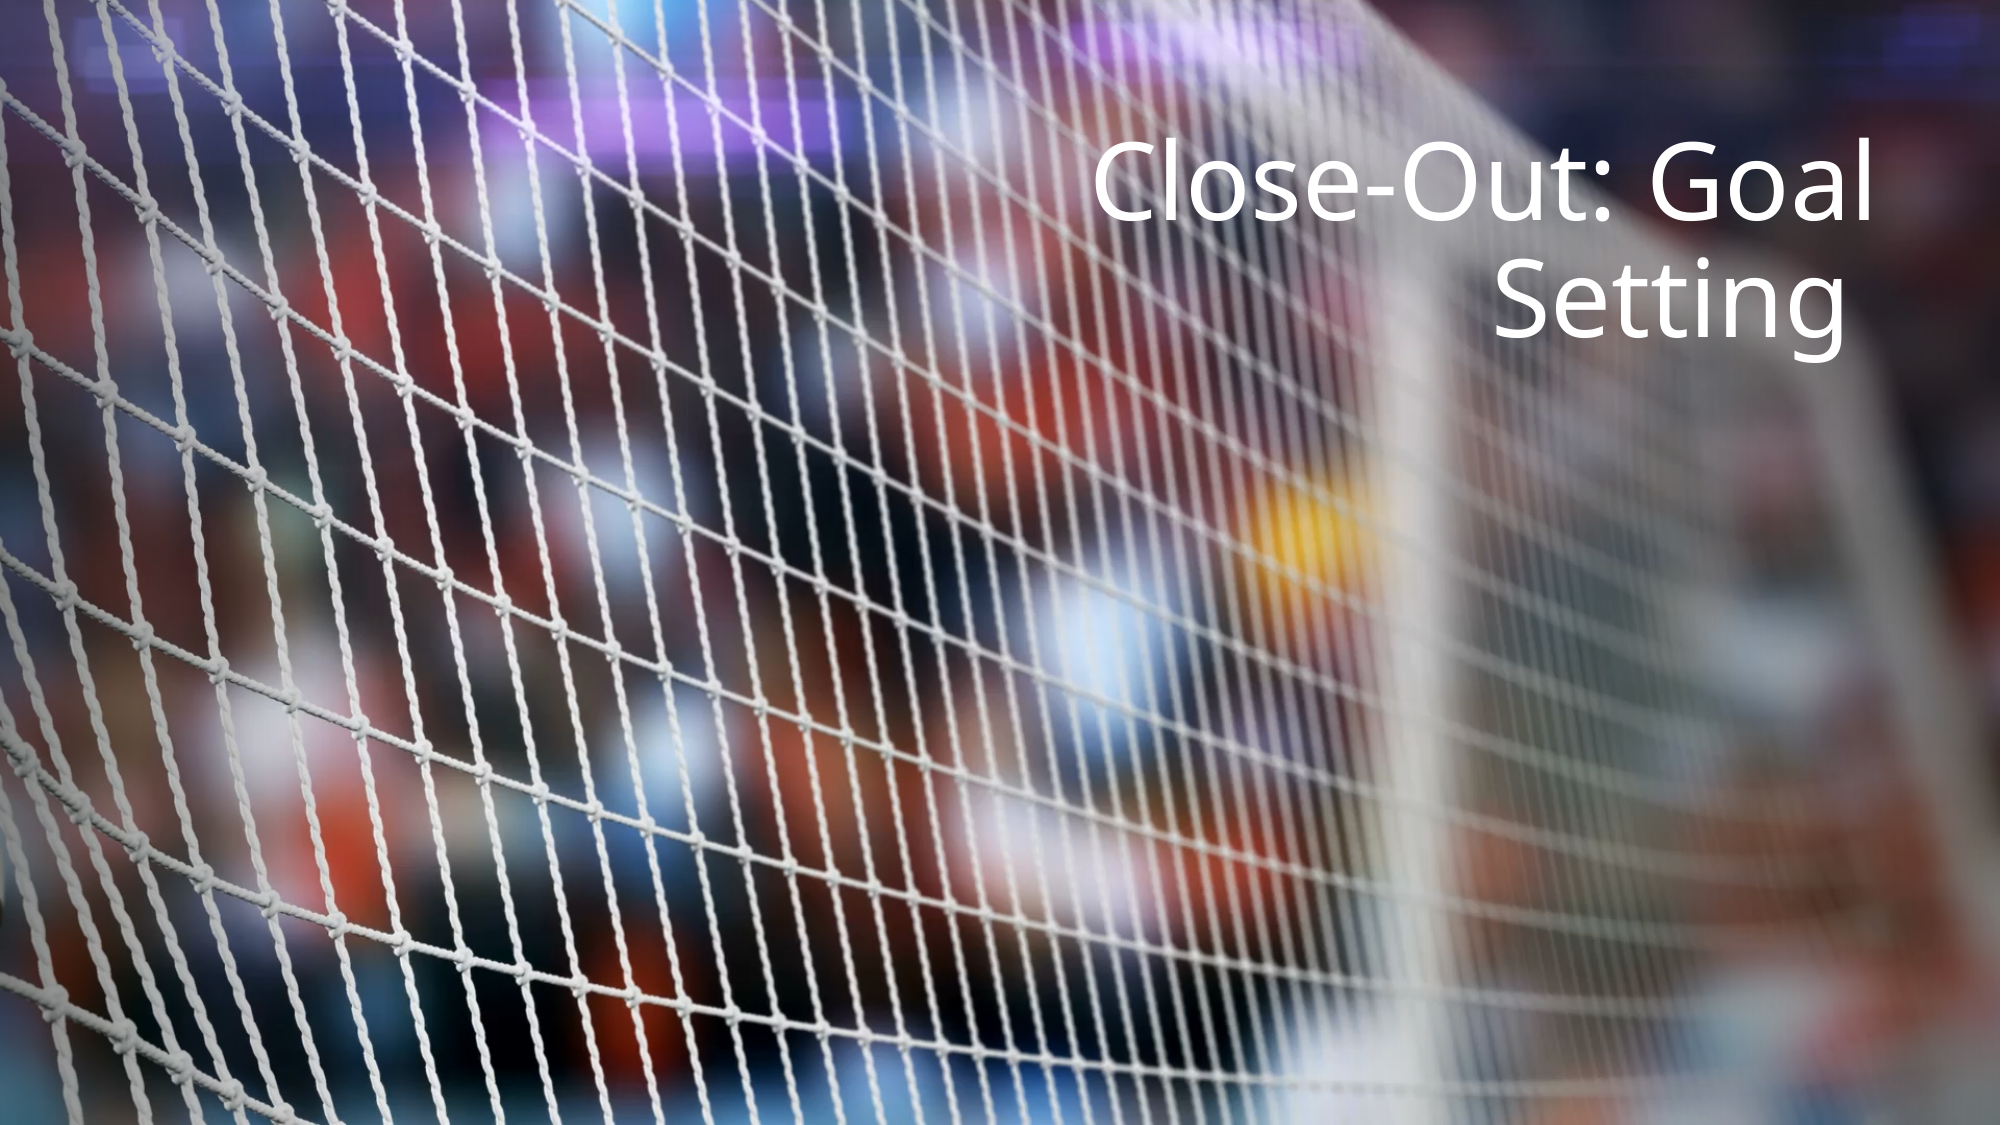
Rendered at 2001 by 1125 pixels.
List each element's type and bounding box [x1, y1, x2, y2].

text_box [0, 0, 2000, 1125]
